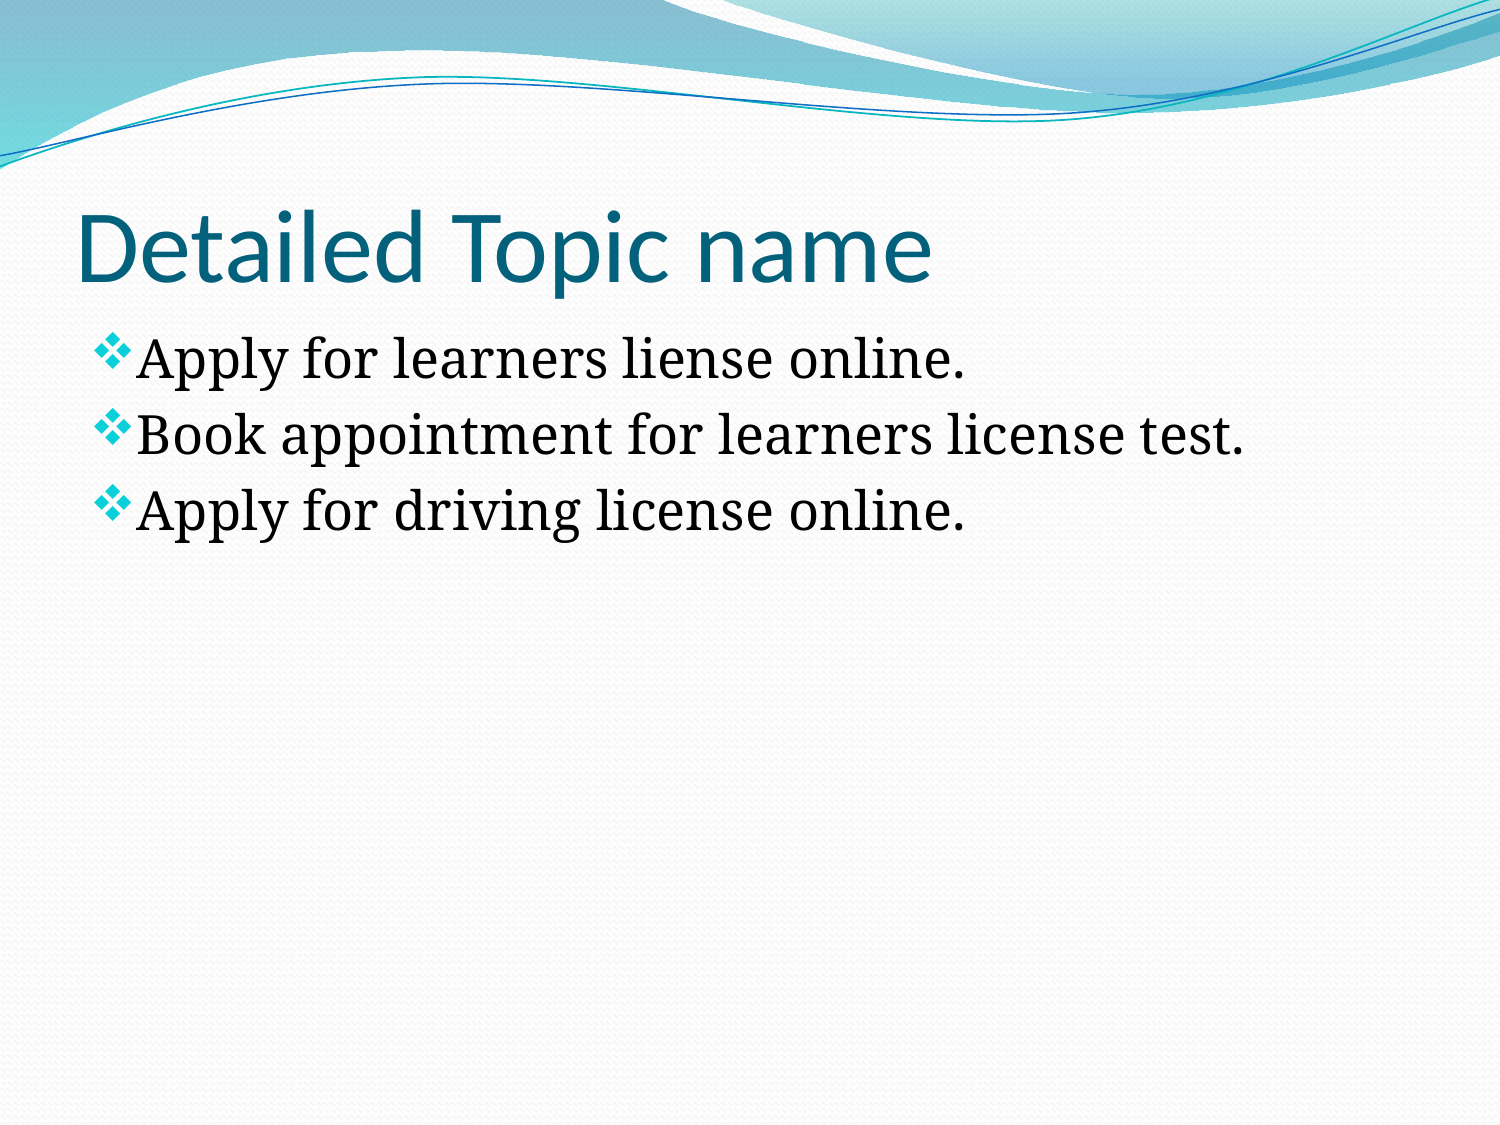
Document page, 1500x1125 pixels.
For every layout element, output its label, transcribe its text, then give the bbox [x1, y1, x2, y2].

title Detailed Topic name [75, 115, 1425, 303]
list Apply for learners liense online. Book appointment for learners license test. Apply for driving license online. [75, 317, 1425, 1038]
